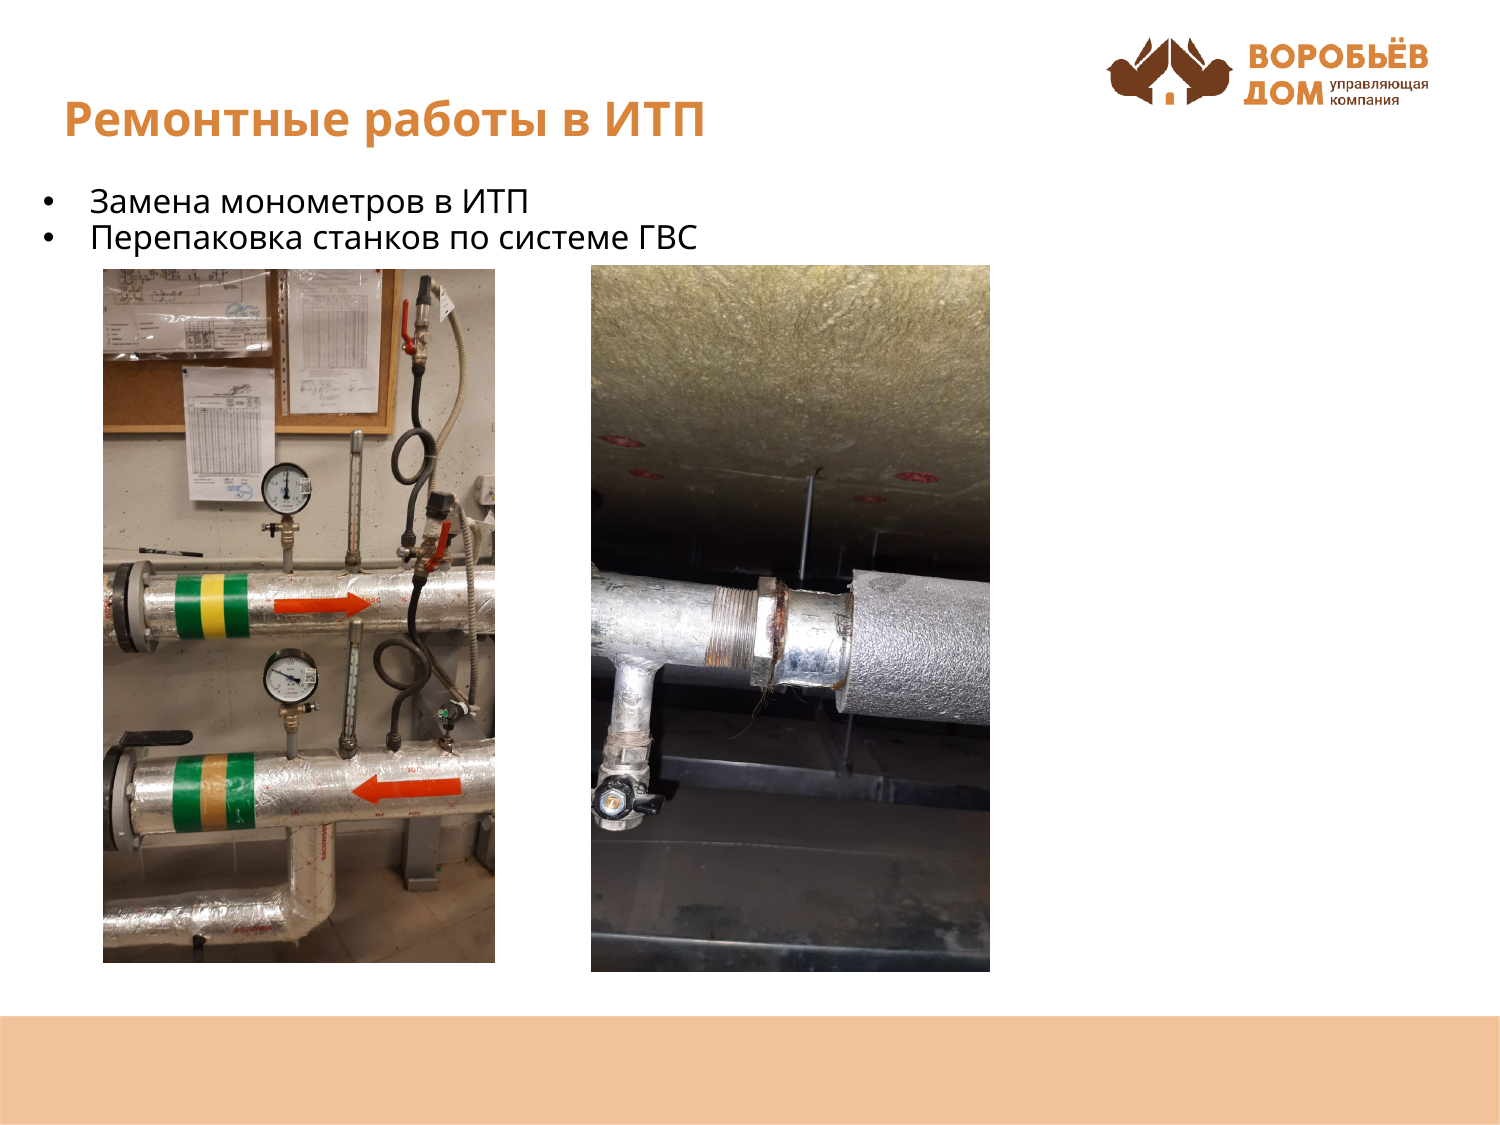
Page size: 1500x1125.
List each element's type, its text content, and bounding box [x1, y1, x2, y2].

text_box Замена монометров в ИТП Перепаковка станков по системе ГВС [28, 177, 1447, 265]
picture [591, 265, 990, 972]
picture [0, 1016, 1500, 1125]
picture [1105, 37, 1428, 106]
text_box Ремонтные работы в ИТП [48, 56, 1083, 154]
picture [103, 269, 495, 963]
